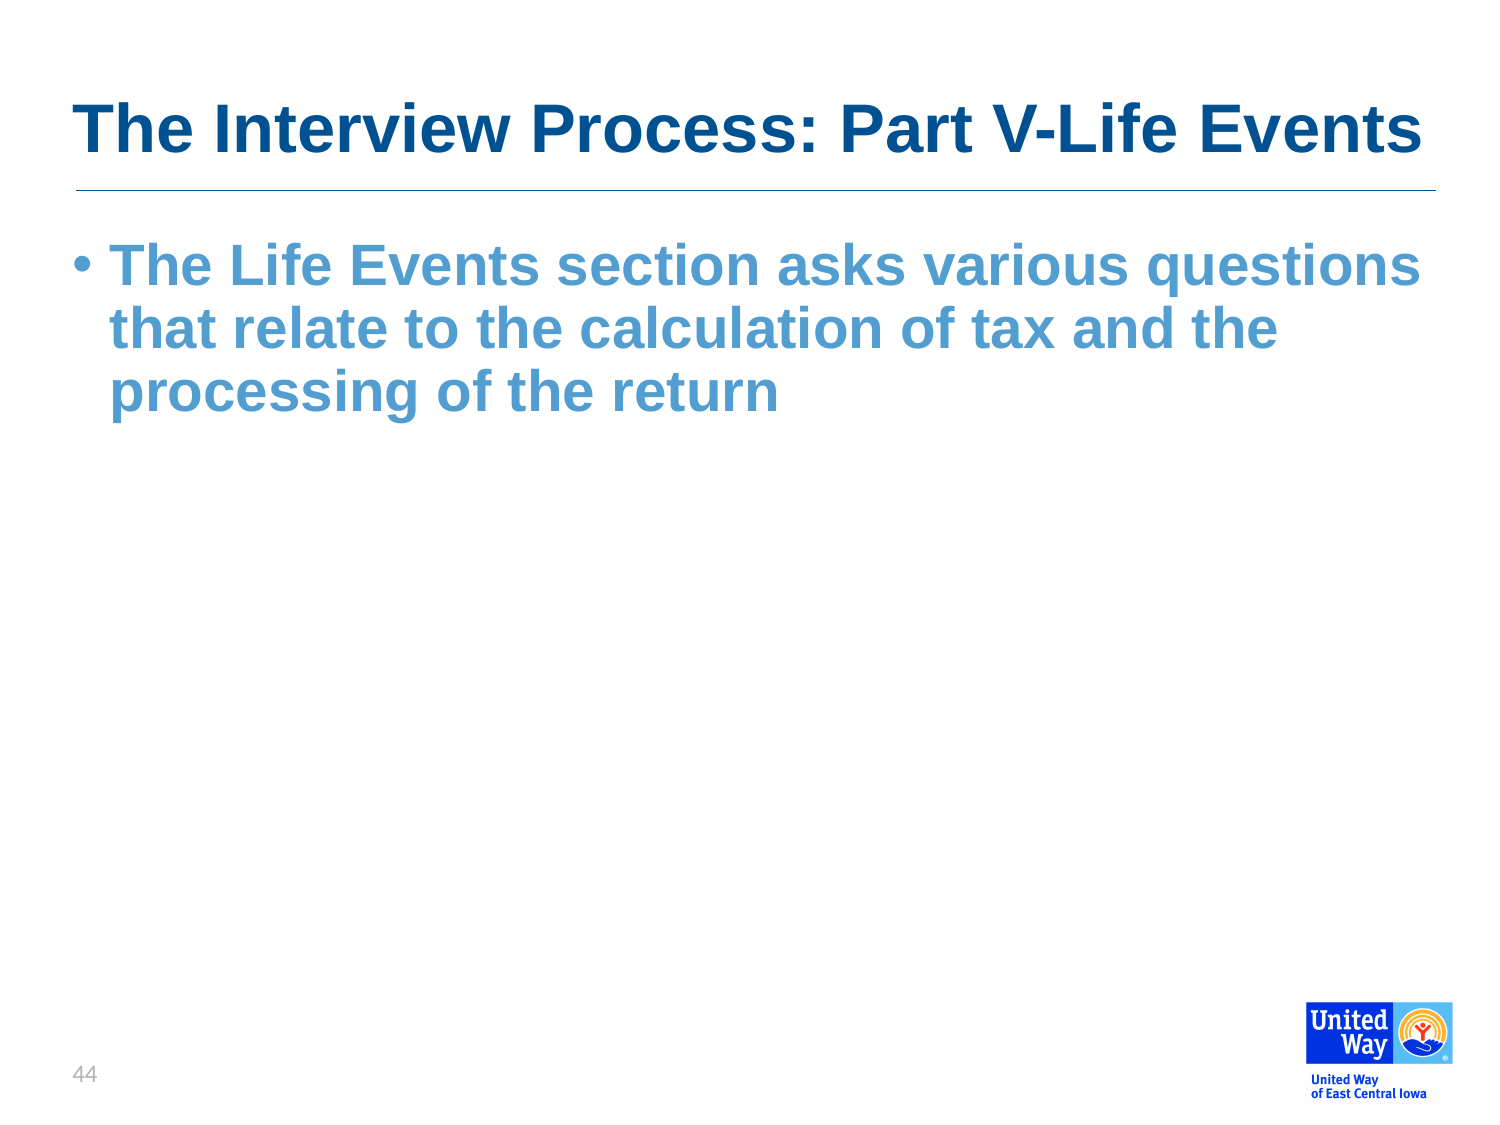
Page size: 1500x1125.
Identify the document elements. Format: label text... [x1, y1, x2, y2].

list The Life Events section asks various questions that relate to the calculation of tax and the processing of the return [57, 227, 1449, 992]
picture [1305, 1001, 1454, 1108]
title The Interview Process: Part V-Life Events [57, 85, 1449, 191]
slide_number 44 [57, 1042, 395, 1103]
